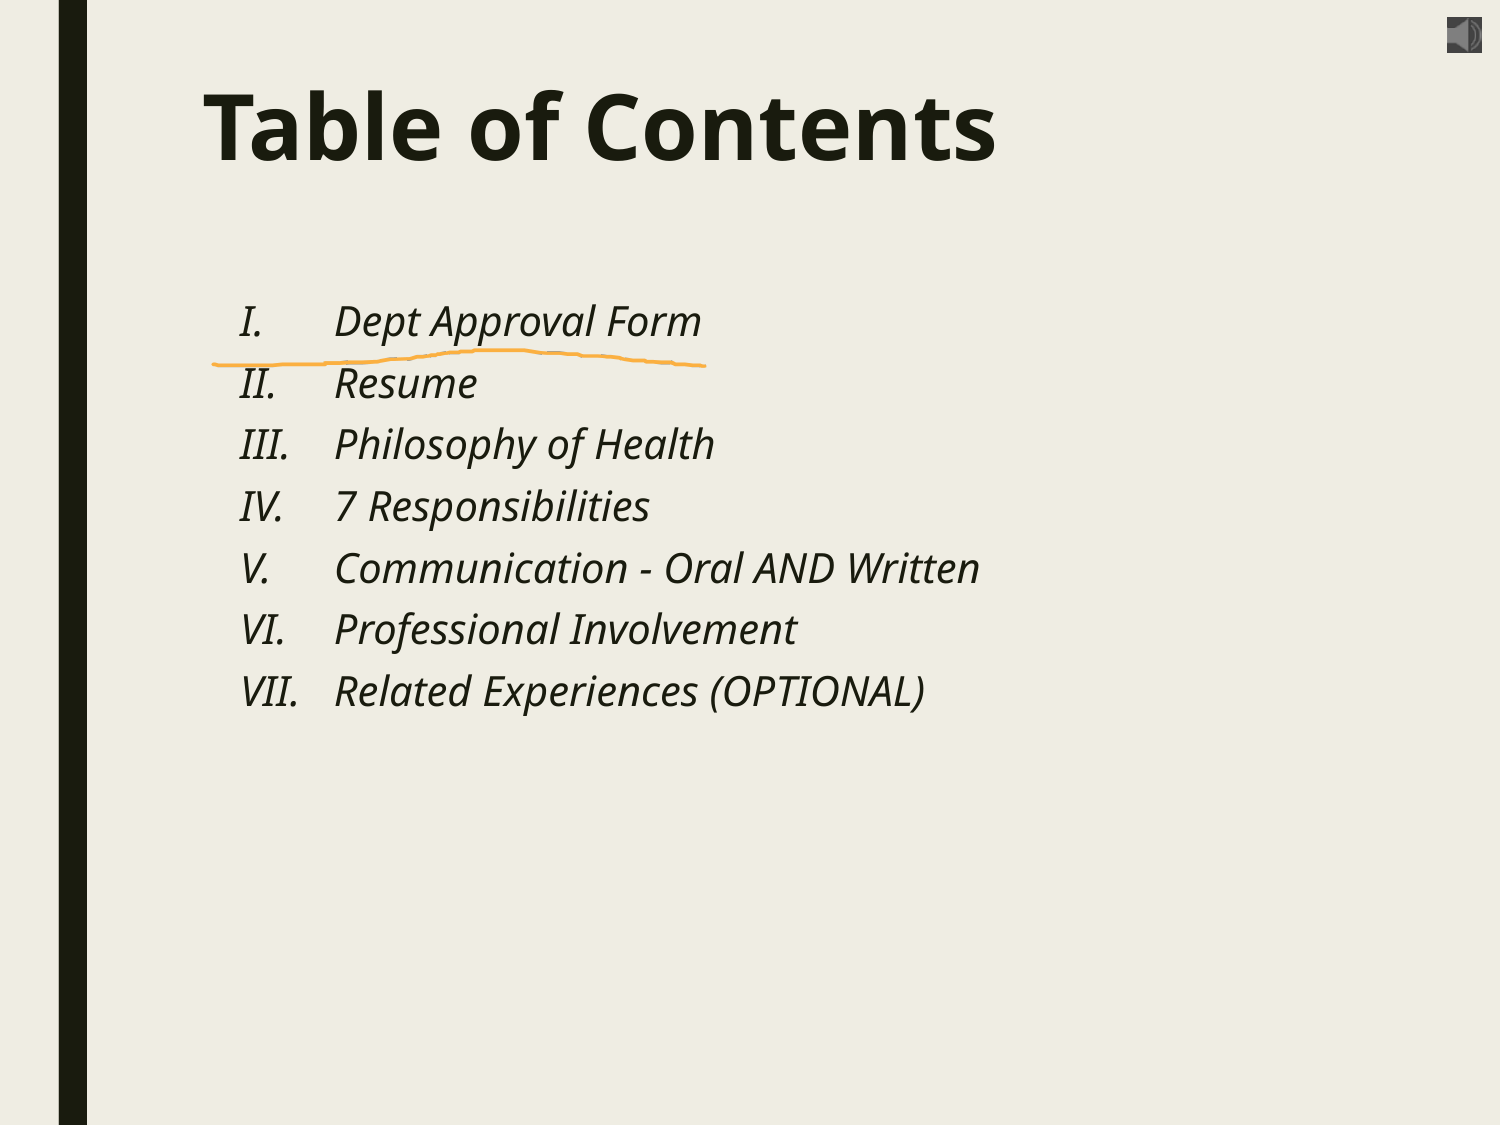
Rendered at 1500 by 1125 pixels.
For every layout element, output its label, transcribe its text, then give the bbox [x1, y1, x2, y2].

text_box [1445, 16, 1484, 55]
list Dept Approval Form Resume Philosophy of Health 7 Responsibilities Communication - Oral AND Written Professional Involvement Related Experiences (OPTIONAL) [150, 291, 1425, 967]
title Table of Contents [187, 75, 1463, 263]
picture [211, 348, 718, 377]
